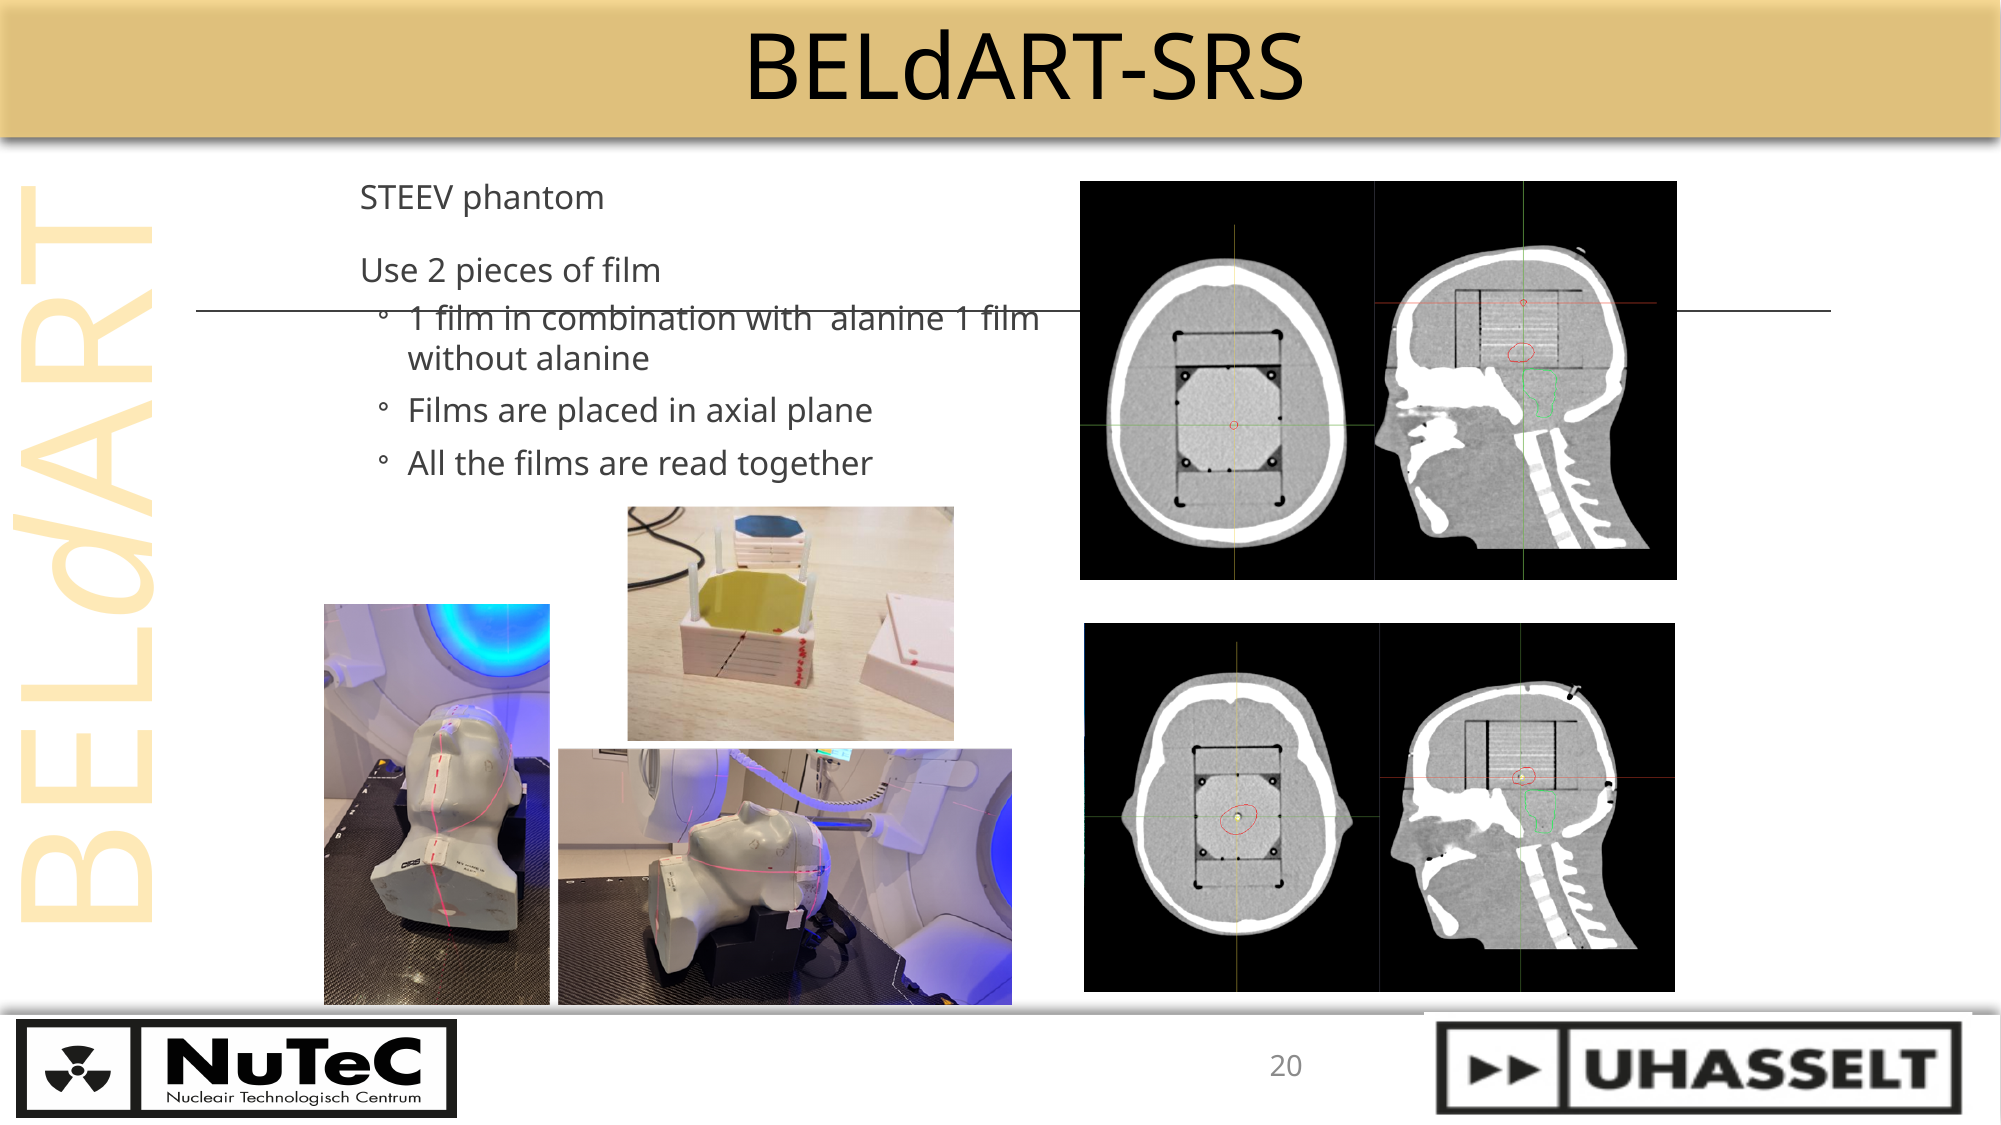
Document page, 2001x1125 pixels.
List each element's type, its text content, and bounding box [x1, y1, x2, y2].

title [99, 0, 1900, 155]
picture [1079, 180, 1678, 580]
slide_number 20 [1240, 1037, 1319, 1098]
text_box BELdART-SRS [349, 0, 1700, 141]
picture [16, 1019, 457, 1118]
list STEEV phantom Use 2 pieces of film 1 film in combination with alanine 1 film without alanine Films are placed in axial plane All the films are read together [344, 164, 1073, 425]
picture [1084, 623, 1675, 993]
picture [1424, 1012, 1973, 1115]
picture [324, 506, 1013, 1006]
